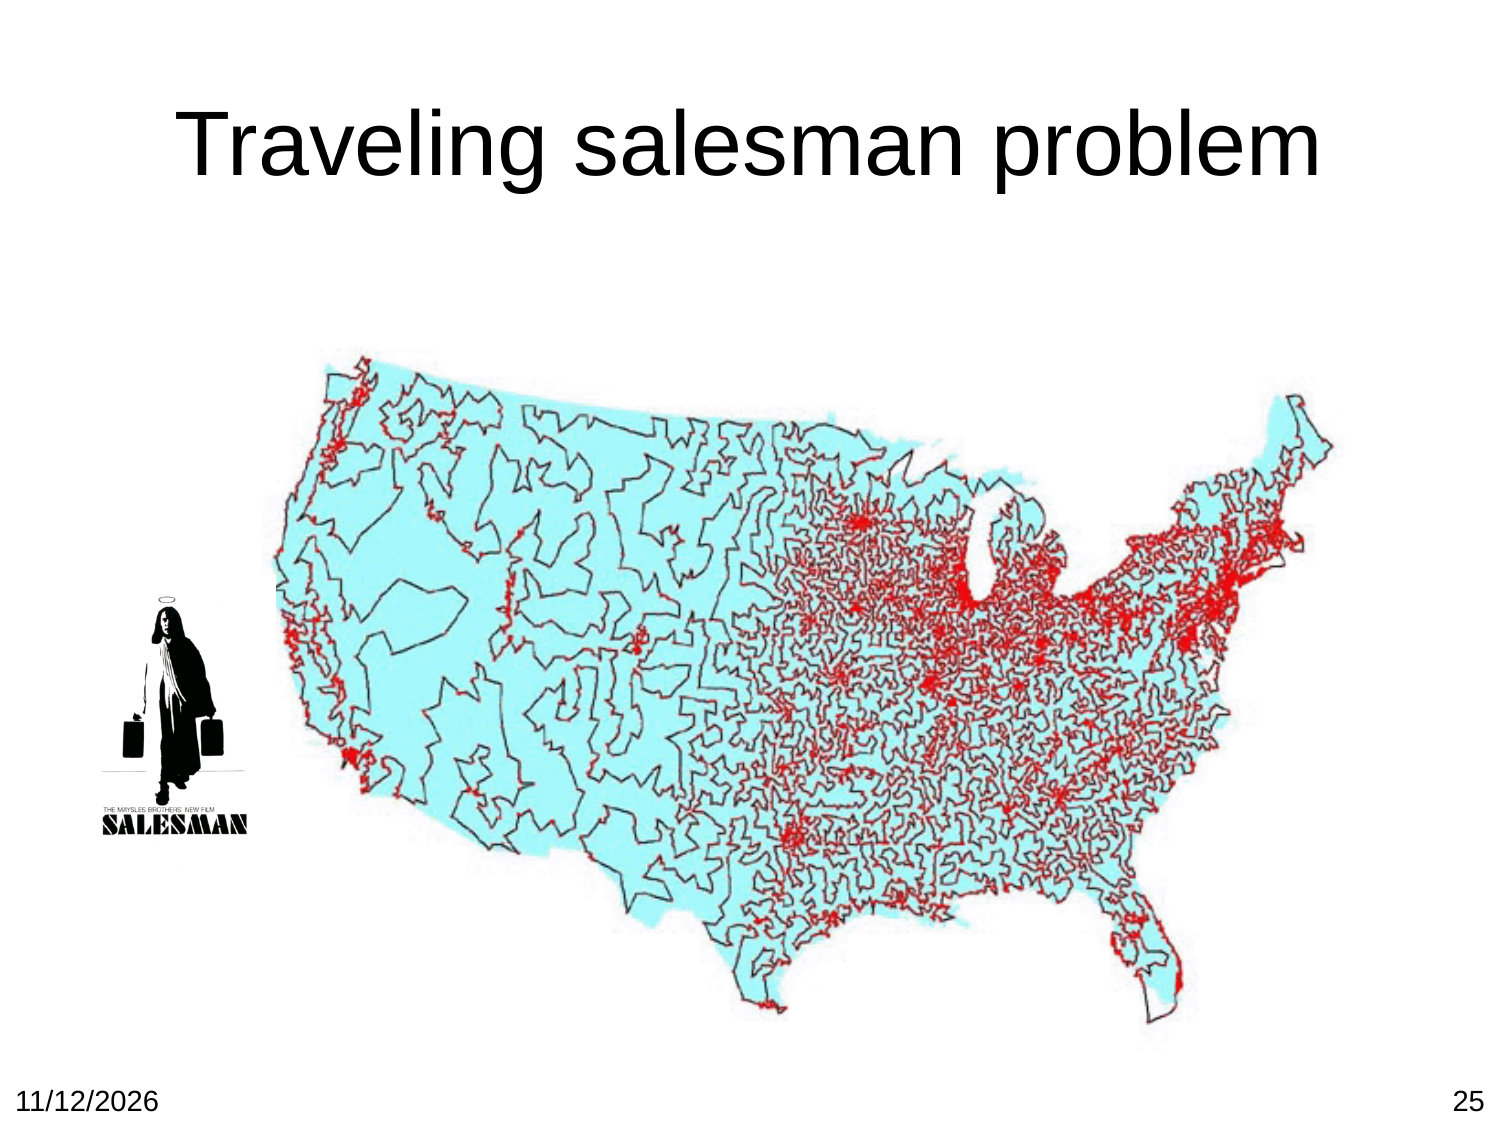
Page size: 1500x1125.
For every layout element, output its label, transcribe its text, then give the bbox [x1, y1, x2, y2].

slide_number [0, 1074, 351, 1125]
picture [74, 319, 1351, 1059]
slide_number 25 [1149, 1074, 1500, 1125]
title Traveling salesman problem [74, 44, 1426, 233]
list [74, 262, 1426, 1006]
